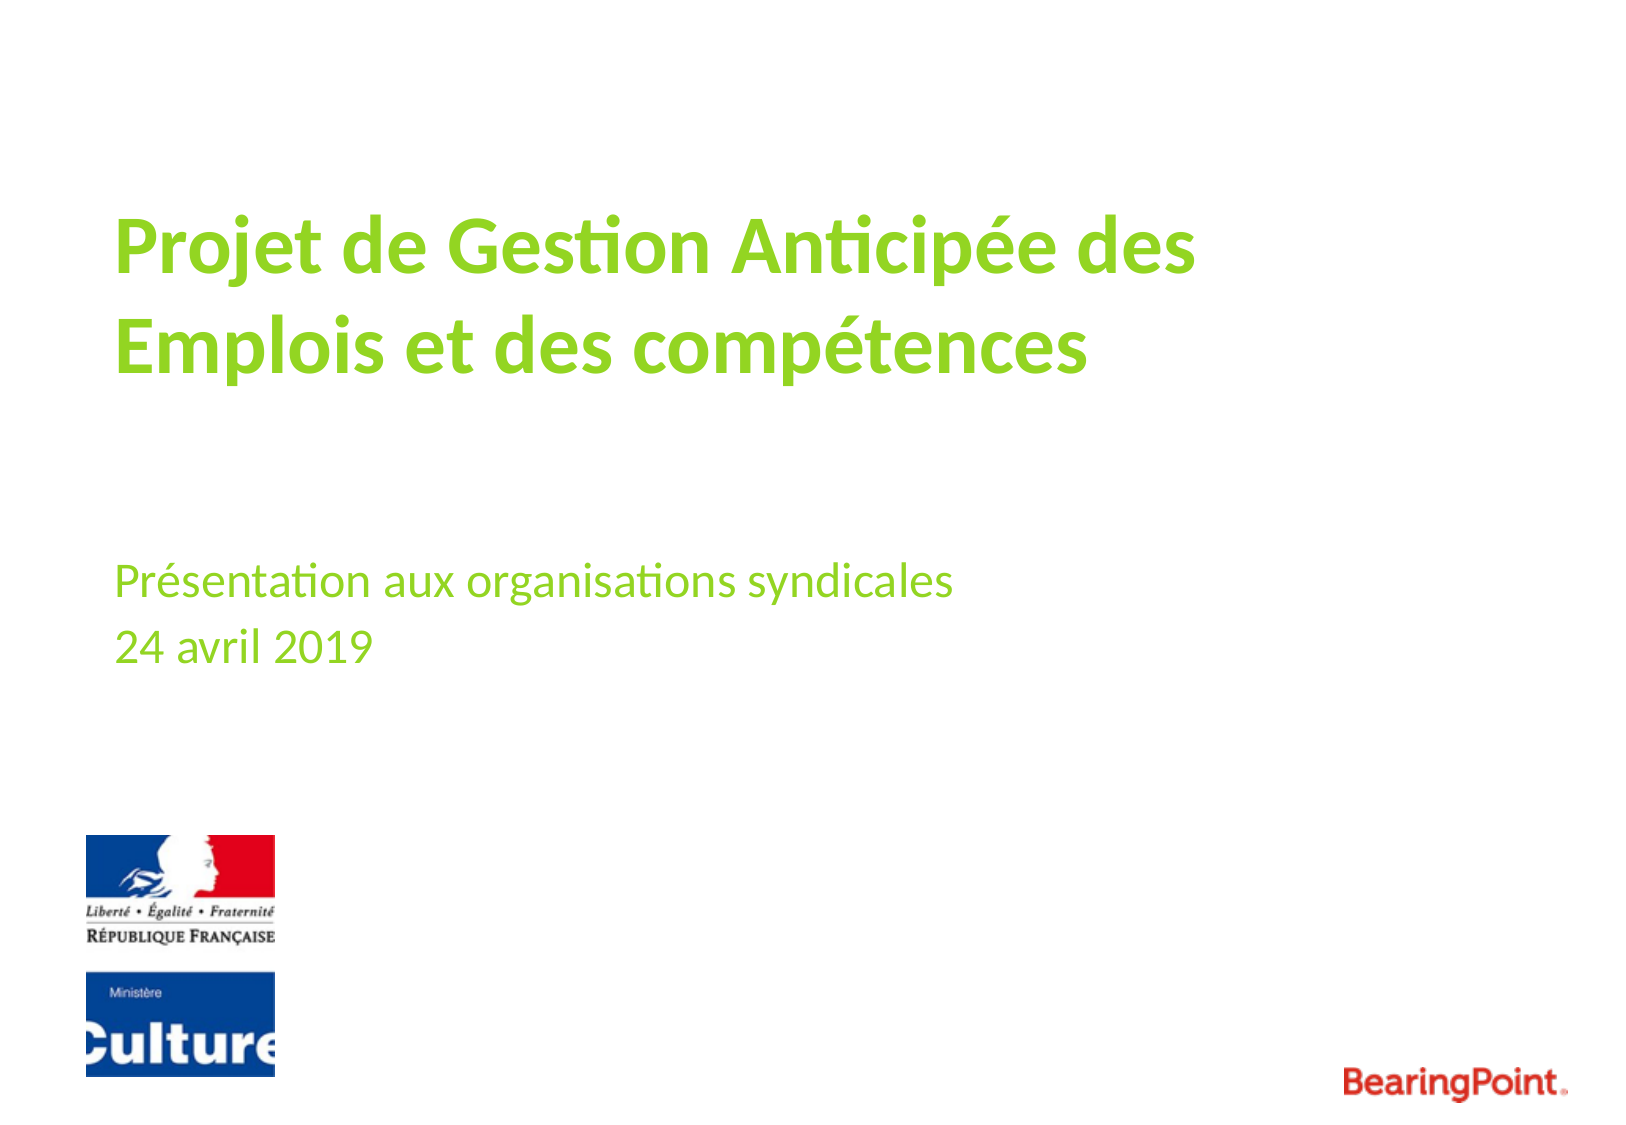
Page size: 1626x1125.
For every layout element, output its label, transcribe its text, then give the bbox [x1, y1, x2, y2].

text_box Présentation aux organisations syndicales 24 avril 2019 [114, 536, 1119, 685]
picture [86, 834, 275, 1077]
picture [1344, 1067, 1568, 1103]
list Projet de Gestion Anticipée des Emplois et des compétences [114, 165, 1459, 415]
